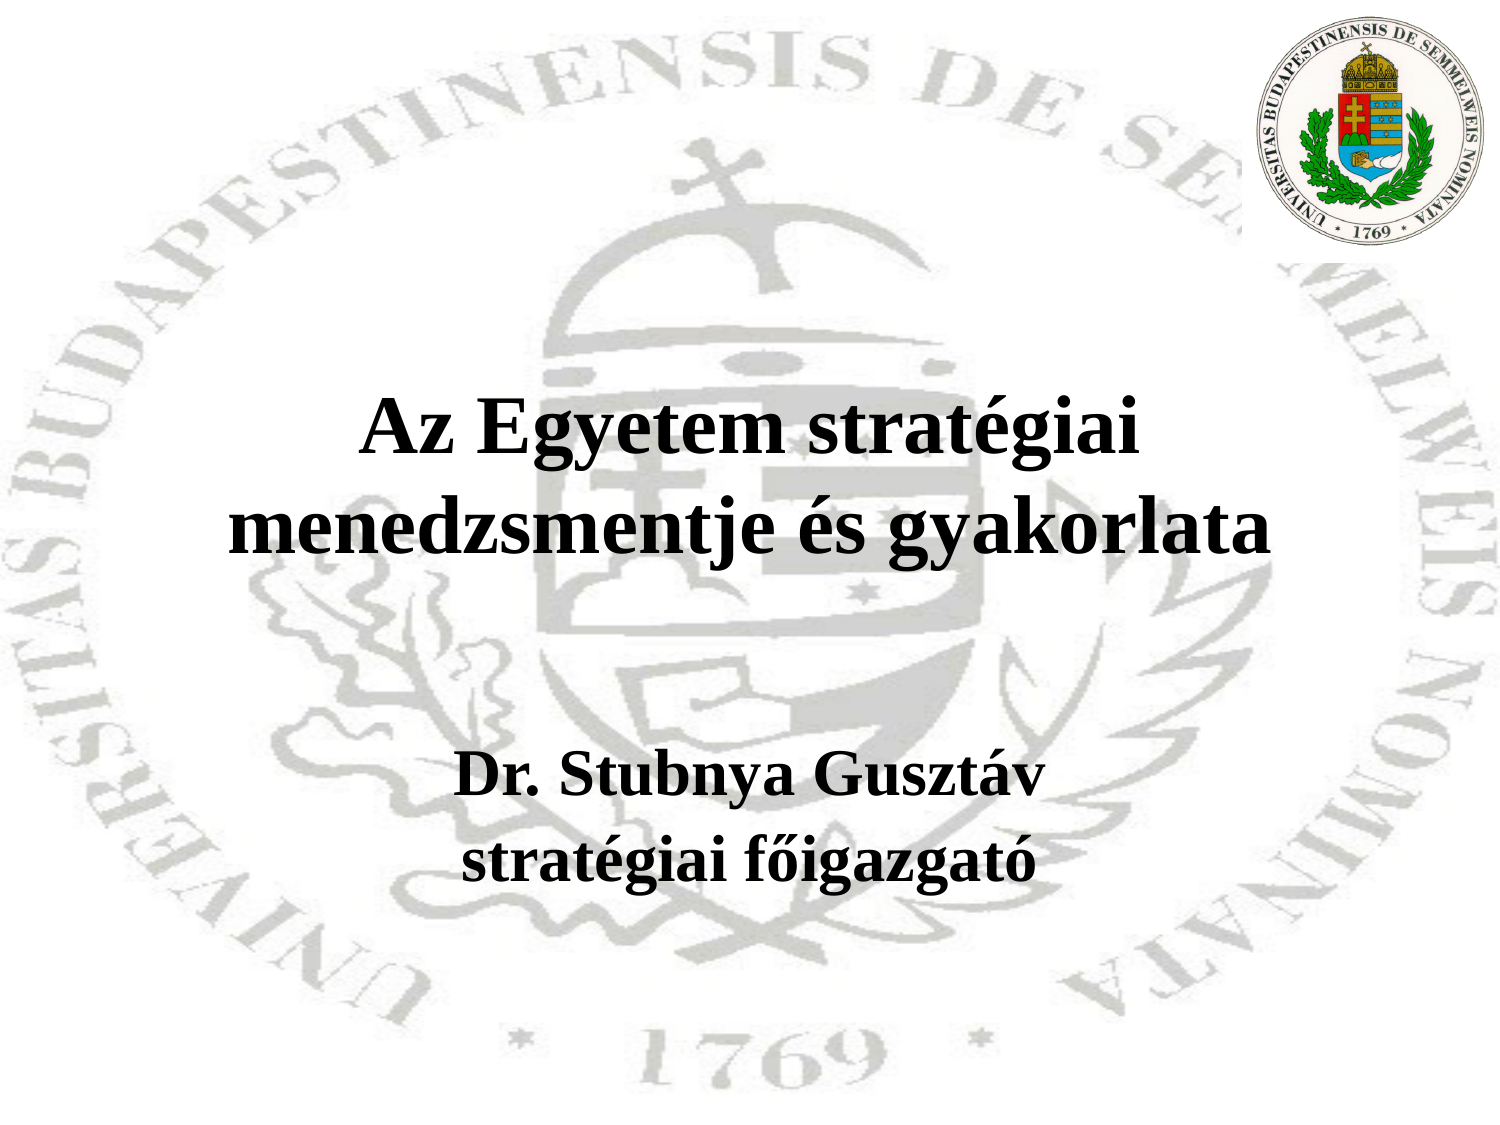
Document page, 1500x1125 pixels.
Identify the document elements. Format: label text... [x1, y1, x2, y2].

subtitle Dr. Stubnya Gusztáv stratégiai főigazgató [225, 637, 1275, 925]
title Az Egyetem stratégiai menedzsmentje és gyakorlata [112, 349, 1388, 591]
picture [0, 0, 1500, 1125]
